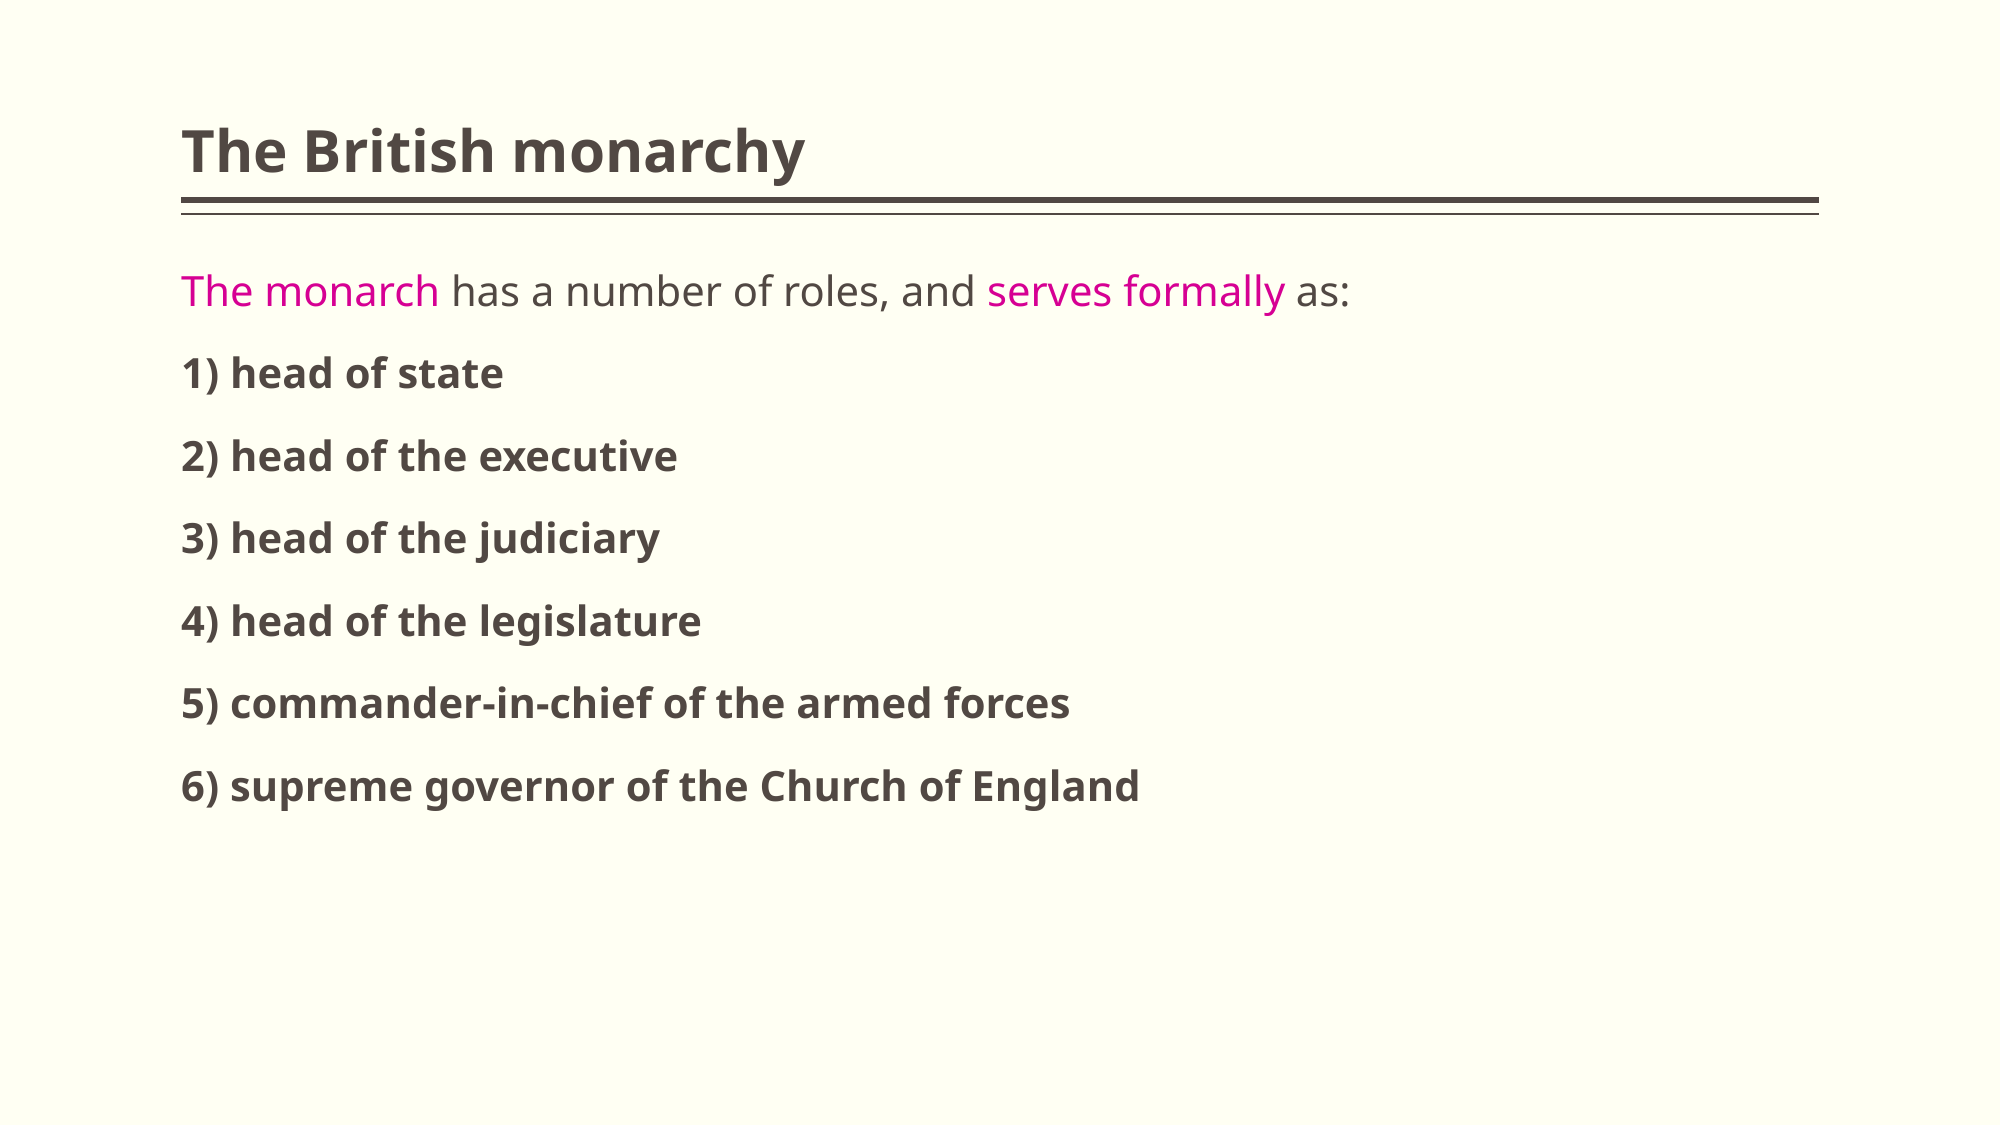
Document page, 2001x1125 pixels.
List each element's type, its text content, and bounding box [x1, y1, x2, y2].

title The British monarchy [181, 12, 1819, 193]
list The monarch has a number of roles, and serves formally as: 1) head of state 2) head of the executive 3) head of the judiciary 4) head of the legislature 5) commander-in-chief of the armed forces 6) supreme governor of the Church of England [181, 262, 1819, 1013]
